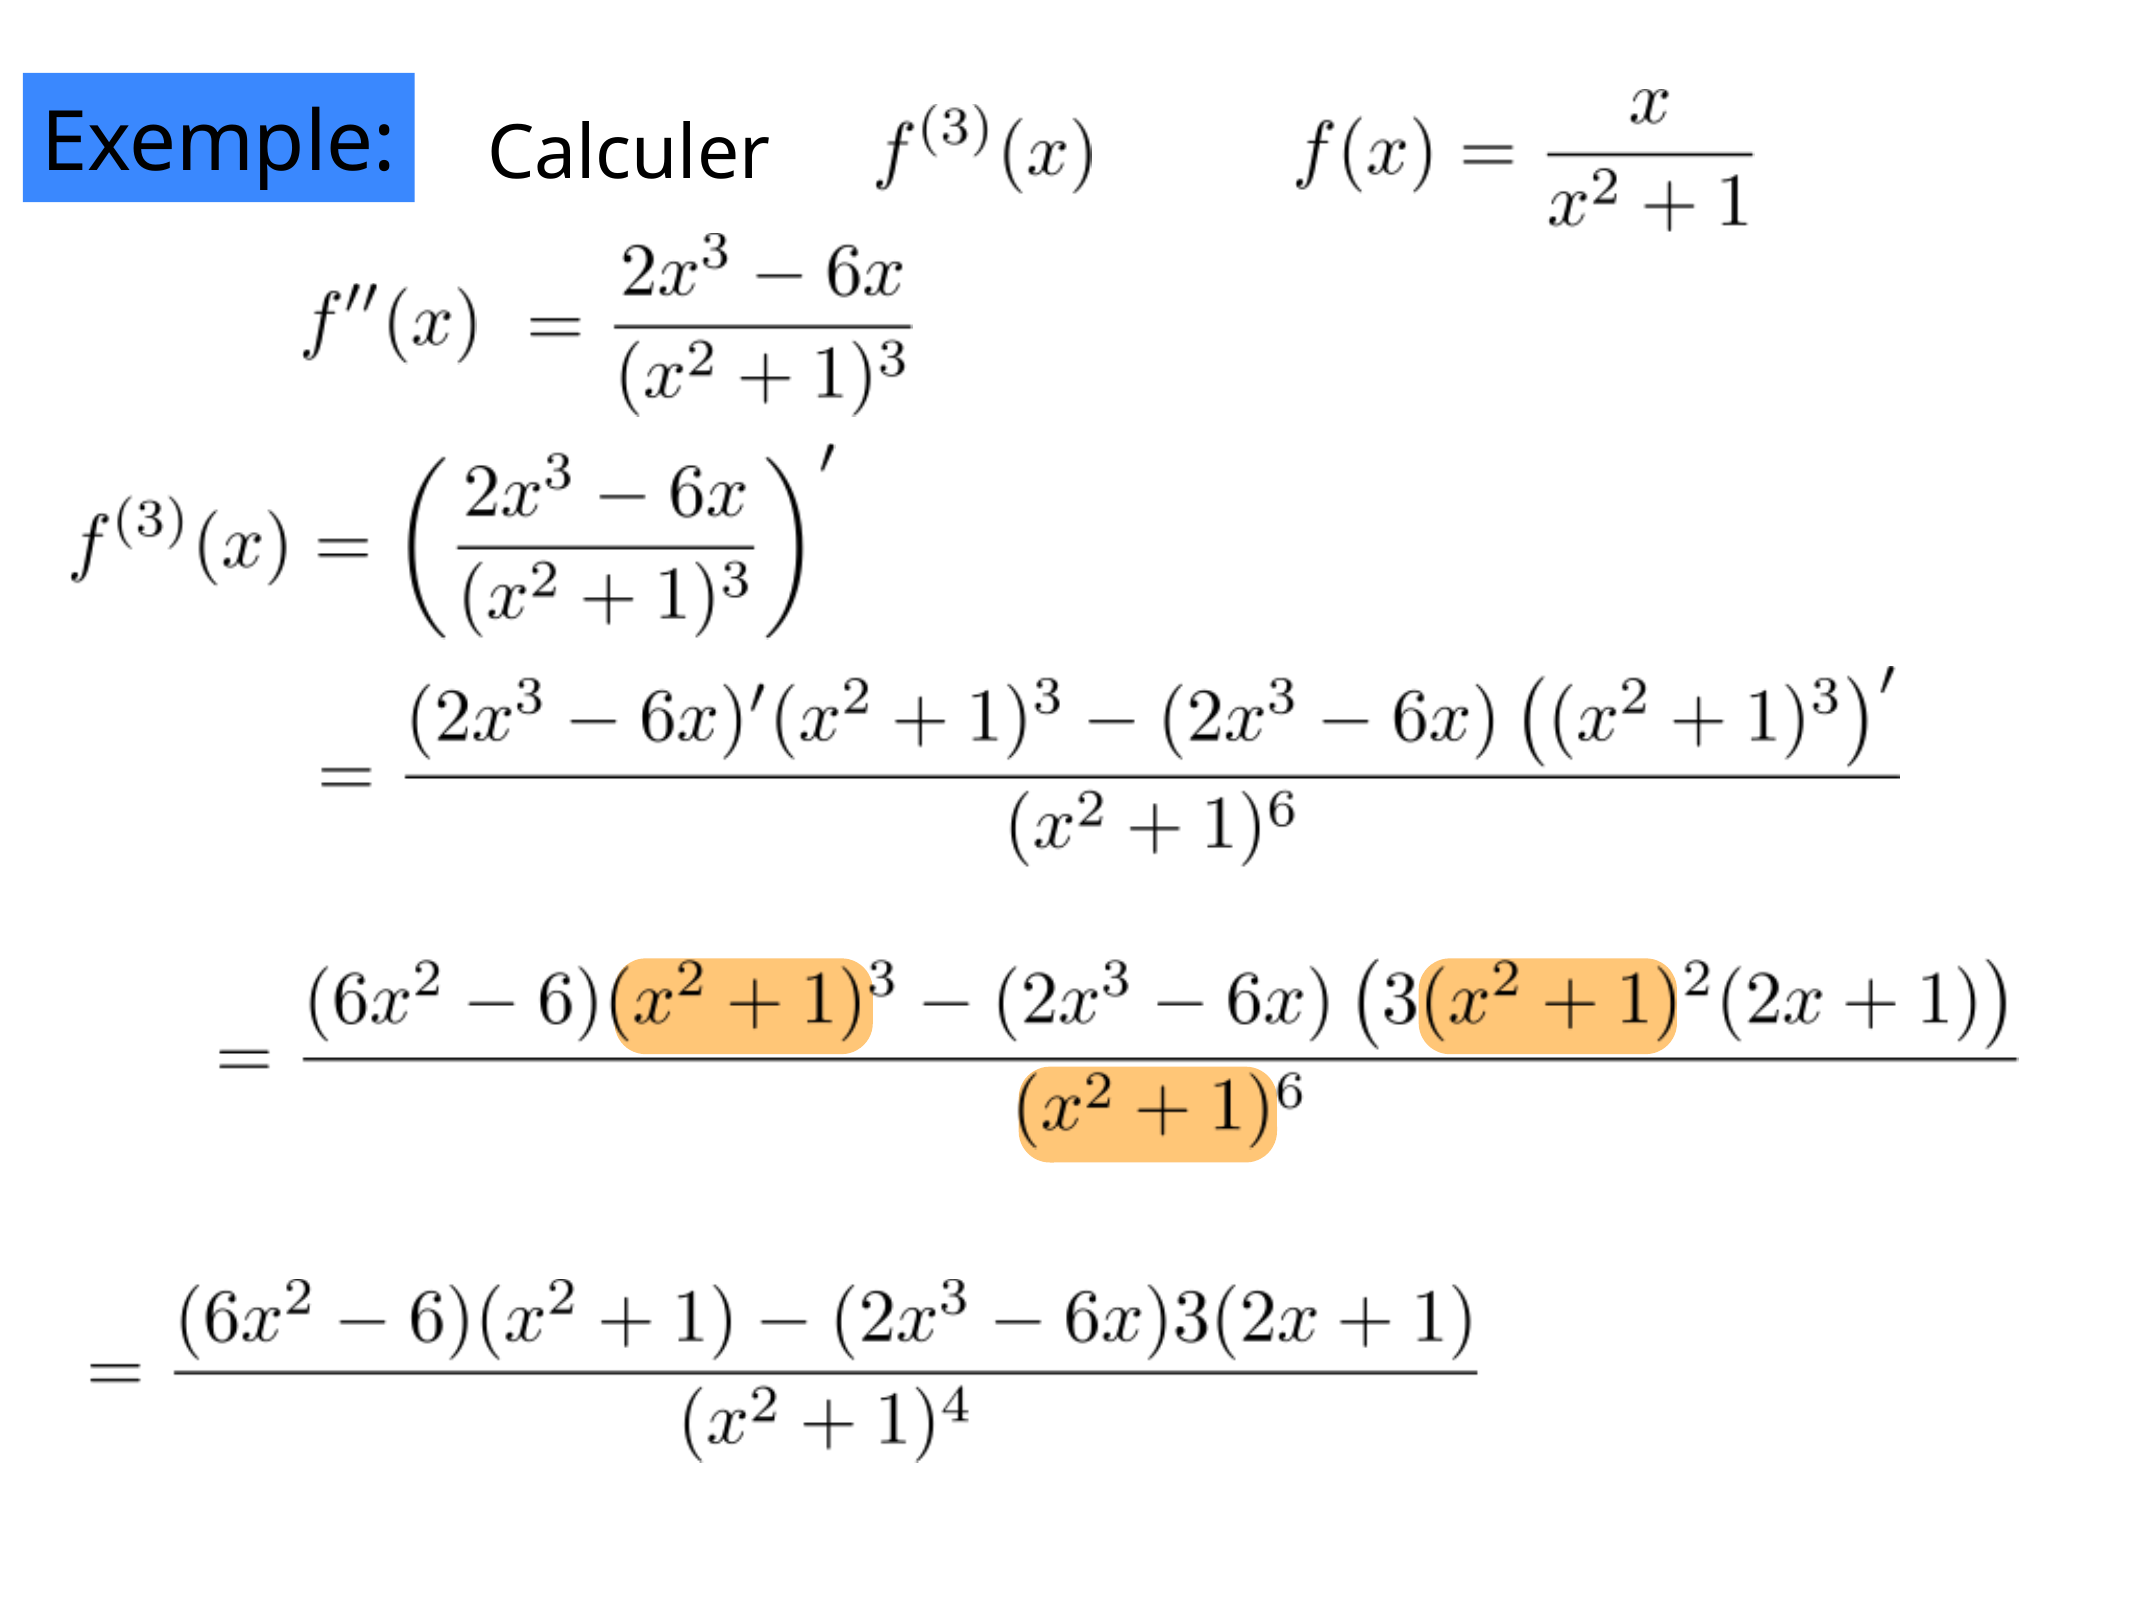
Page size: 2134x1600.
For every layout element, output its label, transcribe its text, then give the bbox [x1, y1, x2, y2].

picture [89, 1278, 1480, 1463]
picture [528, 233, 913, 417]
picture [301, 283, 478, 365]
picture [70, 443, 836, 640]
picture [874, 103, 1092, 196]
list Exemple: [21, 71, 417, 204]
text_box Calculer [479, 95, 799, 203]
picture [320, 666, 1901, 869]
picture [1295, 89, 1755, 234]
picture [218, 958, 2019, 1151]
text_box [614, 1157, 1678, 1163]
